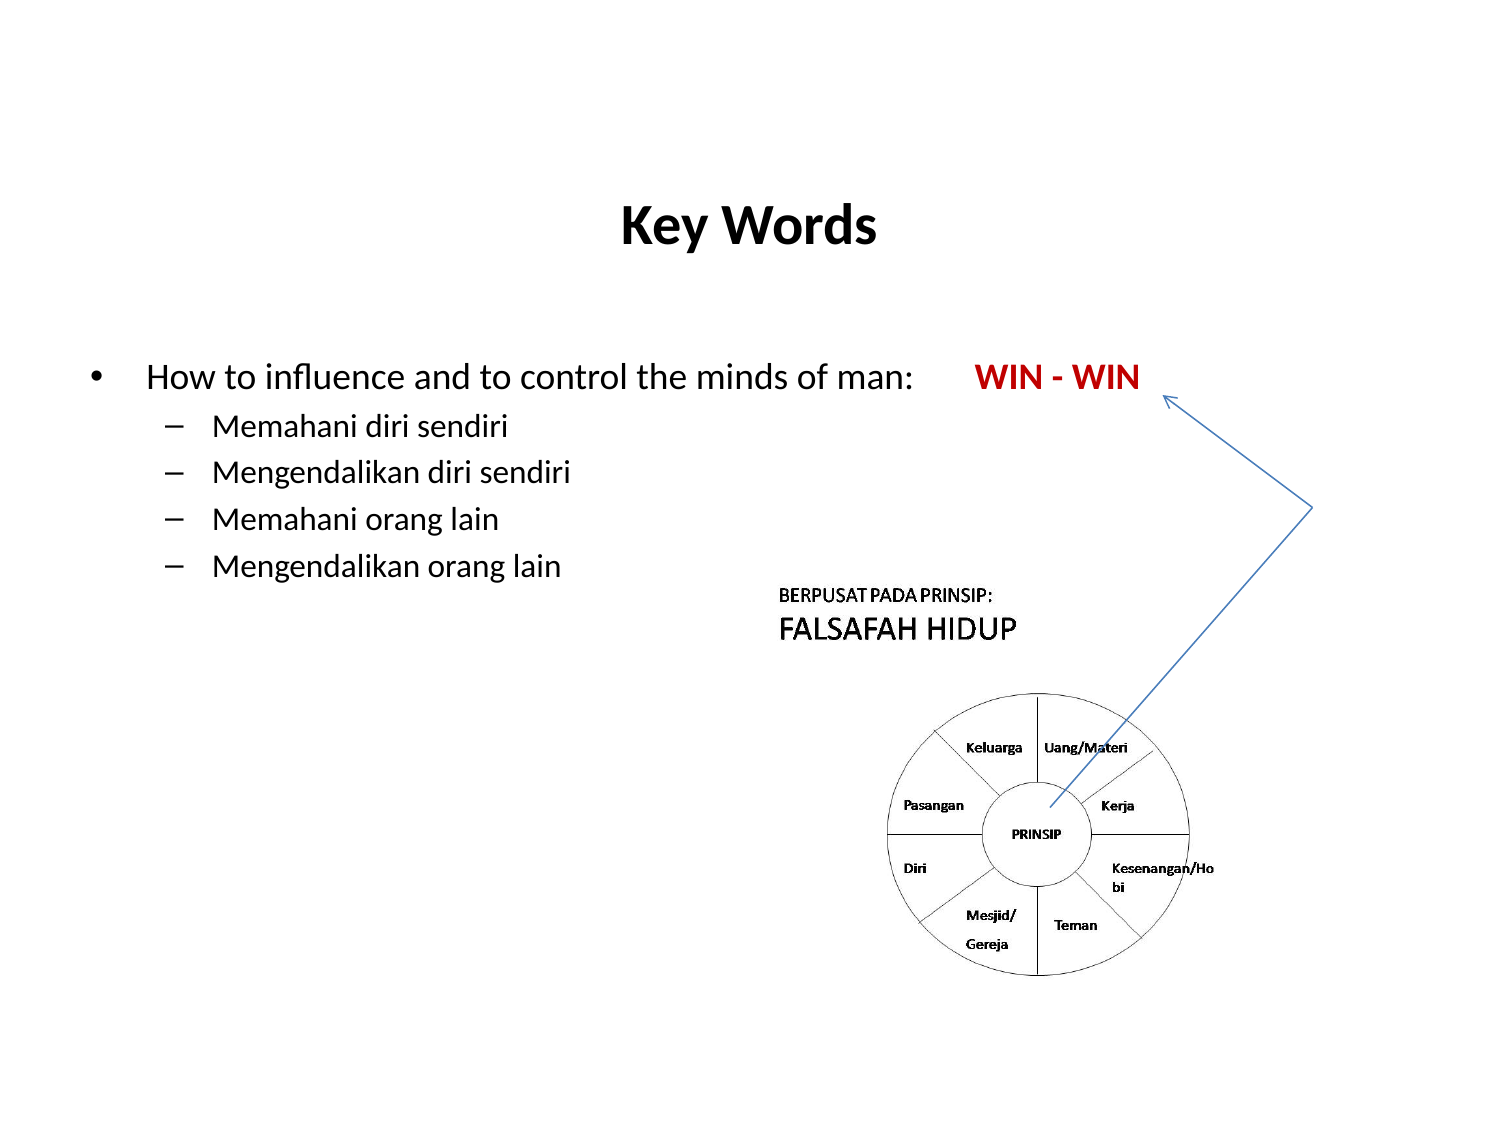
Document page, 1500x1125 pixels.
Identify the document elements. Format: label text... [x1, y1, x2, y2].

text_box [1162, 394, 1313, 508]
picture [724, 557, 1351, 1027]
title Key Words [75, 127, 1425, 316]
list How to influence and to control the minds of man: WIN - WIN Memahani diri sendiri Mengendalikan diri sendiri Memahani orang lain Mengendalikan orang lain [75, 345, 1425, 1088]
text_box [1030, 526, 1332, 790]
